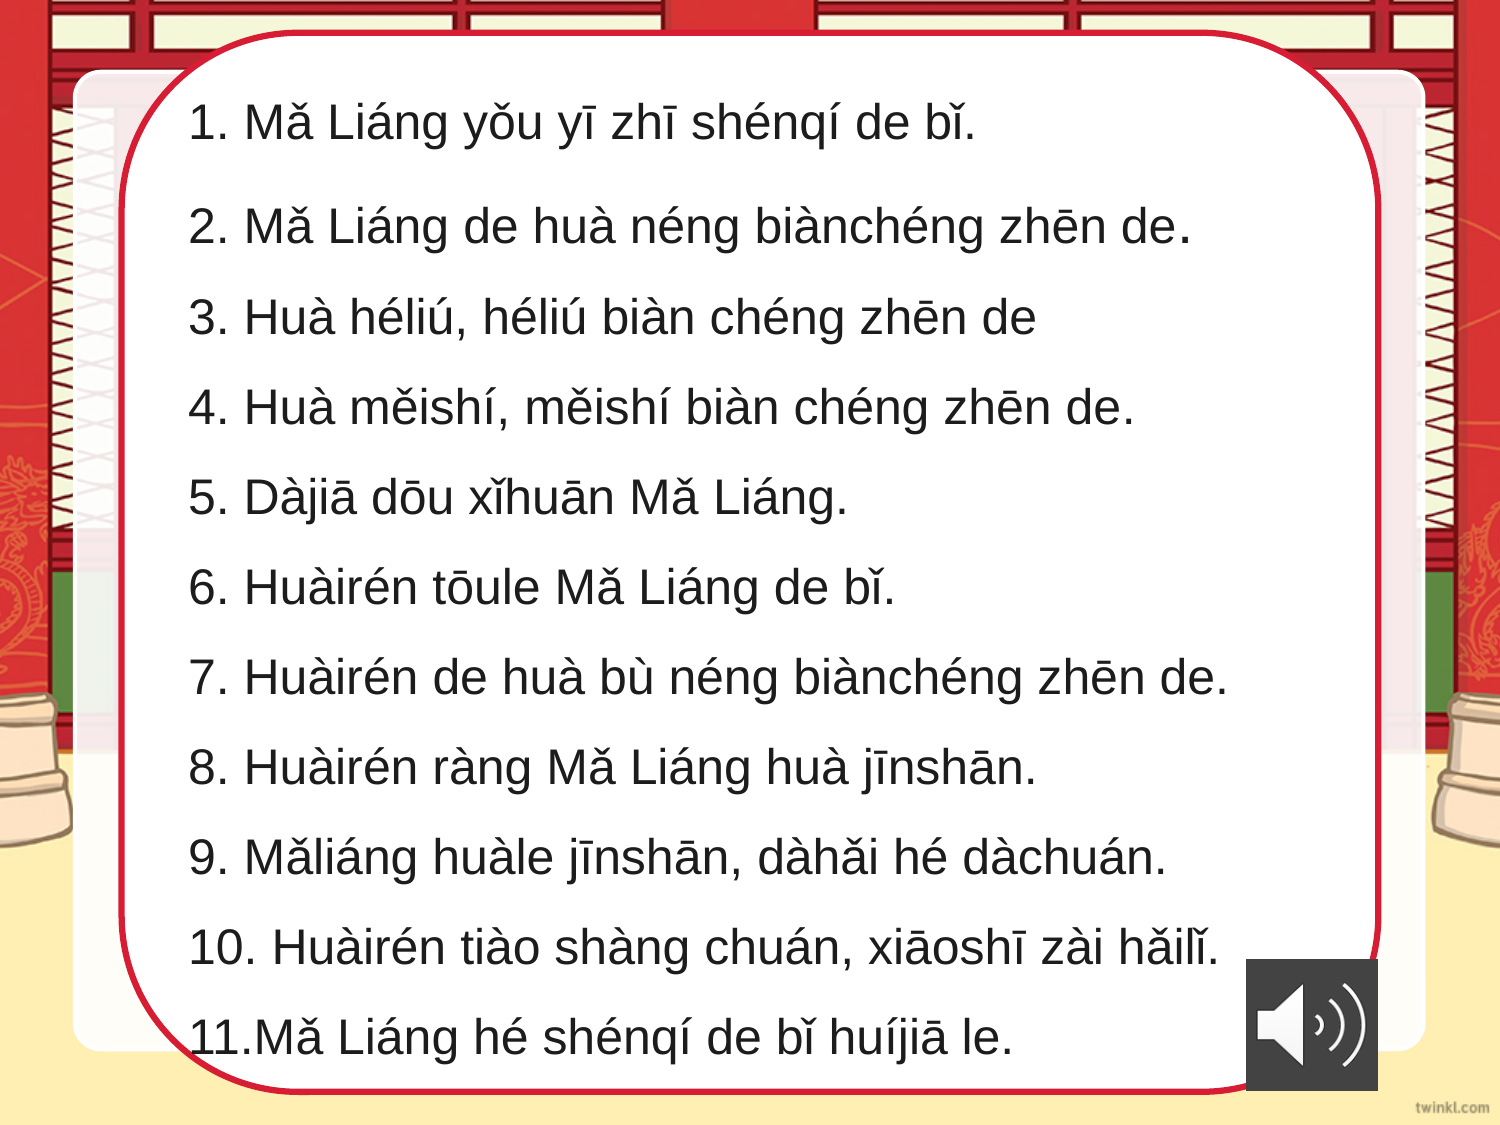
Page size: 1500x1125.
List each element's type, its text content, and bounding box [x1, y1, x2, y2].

picture [0, 0, 1500, 1125]
text_box 1. Mǎ Liáng yǒu yī zhī shénqí de bǐ. 2. Mǎ Liáng de huà néng biànchéng zhēn de. 3. Huà héliú, héliú biàn chéng zhēn de 4. Huà měishí, měishí biàn chéng zhēn de. 5. Dàjiā dōu xǐhuān Mǎ Liáng. 6. Huàirén tōule Mǎ Liáng de bǐ. 7. Huàirén de huà bù néng biànchéng zhēn de. 8. Huàirén ràng Mǎ Liáng huà jīnshān. 9. Mǎliáng huàle jīnshān, dàhǎi hé dàchuán. 10. Huàirén tiào shàng chuán, xiāoshī zài hǎilǐ. 11.Mǎ Liáng hé shénqí de bǐ huíjiā le. [120, 31, 1380, 1093]
